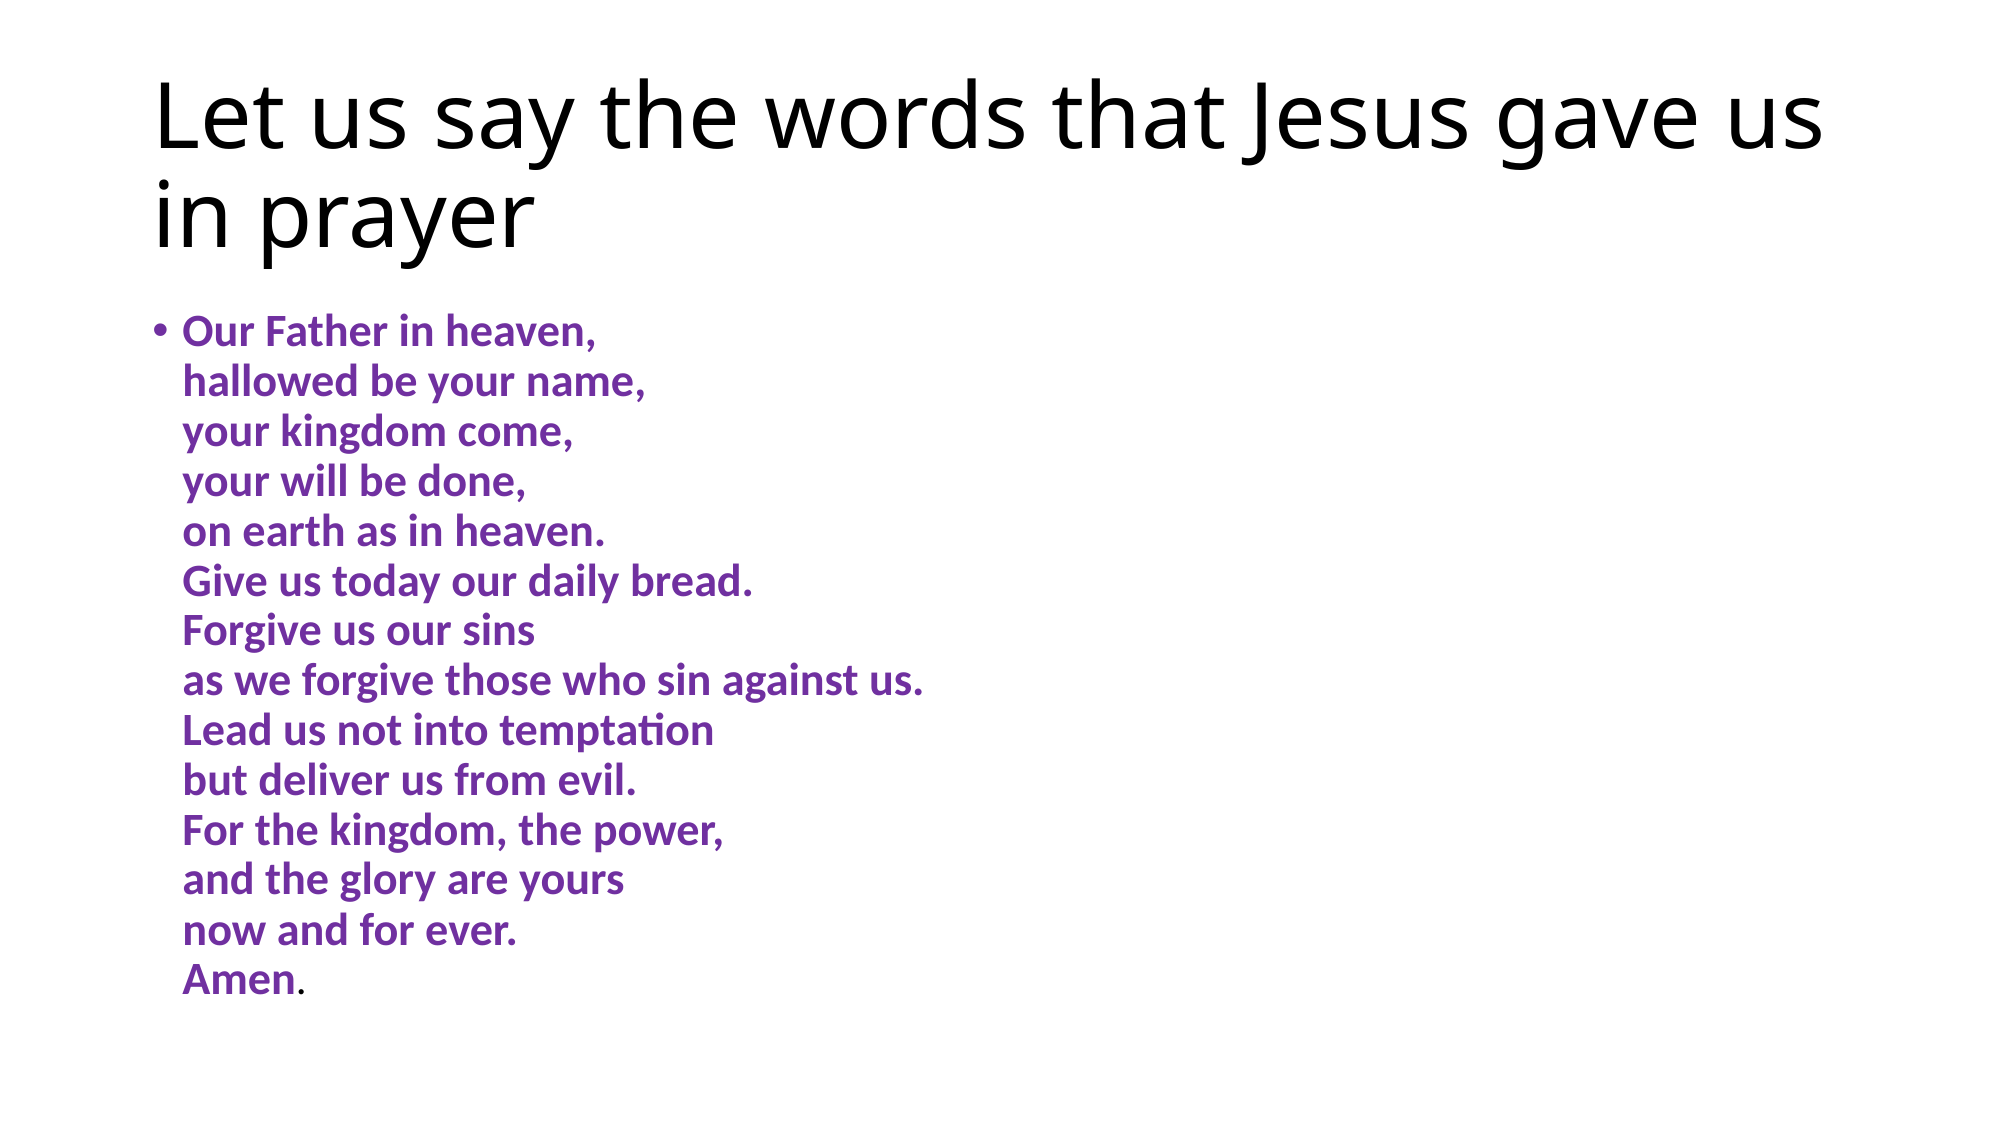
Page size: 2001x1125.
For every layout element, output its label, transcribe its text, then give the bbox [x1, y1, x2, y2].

list Our Father in heaven, hallowed be your name, your kingdom come, your will be done, on earth as in heaven. Give us today our daily bread. Forgive us our sins as we forgive those who sin against us. Lead us not into temptation but deliver us from evil. For the kingdom, the power, and the glory are yours now and for ever. Amen. [137, 299, 1863, 1014]
title Let us say the words that Jesus gave us in prayer [137, 59, 1863, 278]
